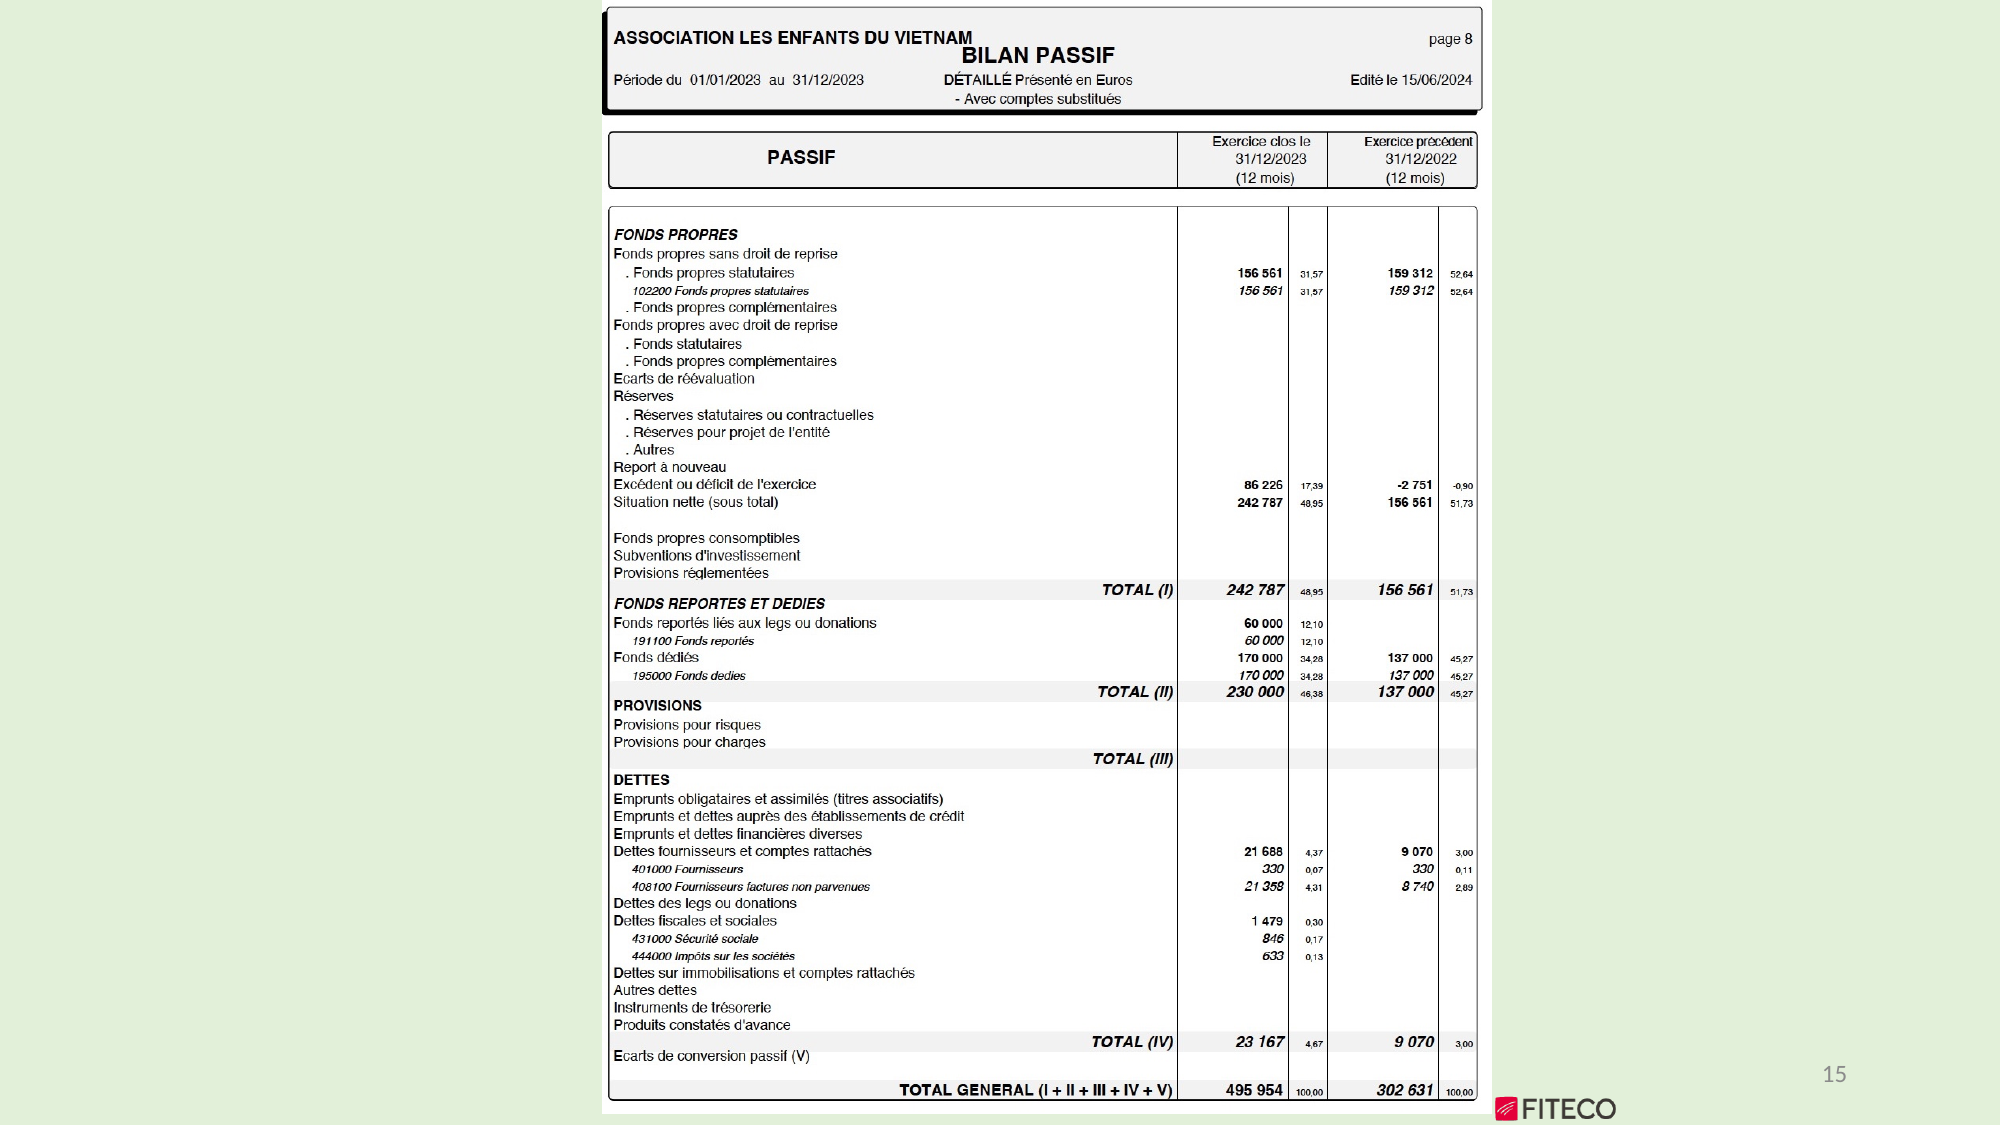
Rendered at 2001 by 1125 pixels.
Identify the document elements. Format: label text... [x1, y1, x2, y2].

picture [1495, 1096, 1616, 1121]
slide_number 15 [1492, 1042, 1863, 1103]
picture [602, 0, 1492, 1114]
